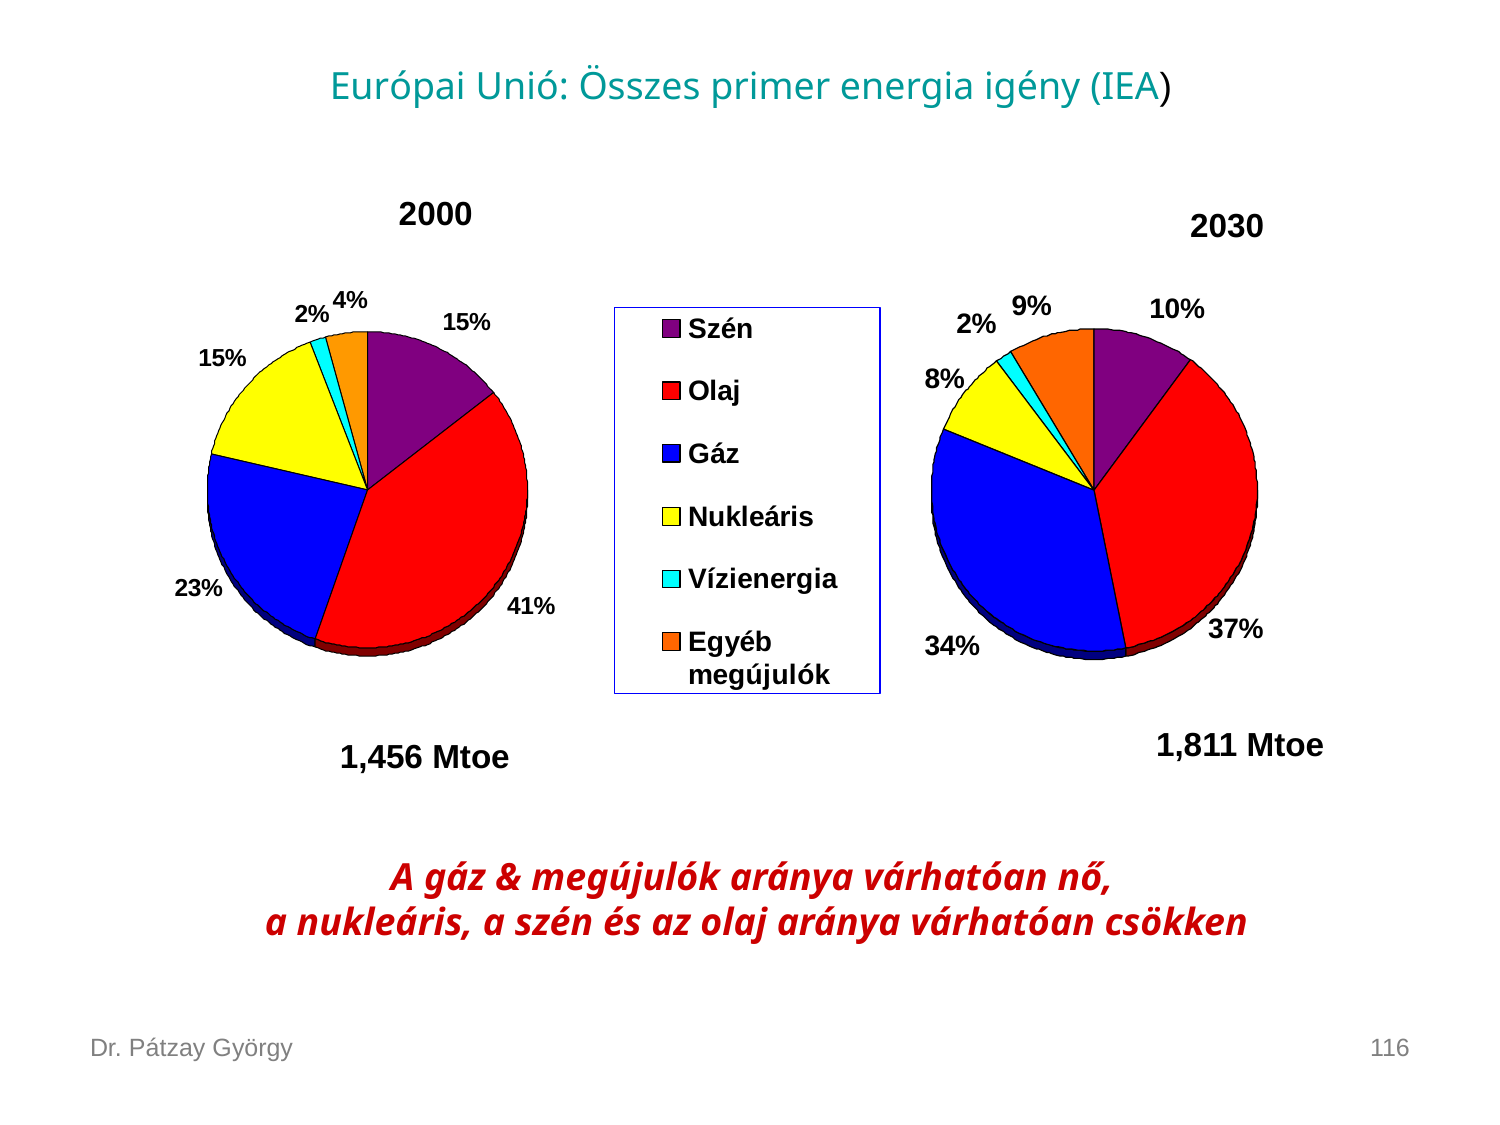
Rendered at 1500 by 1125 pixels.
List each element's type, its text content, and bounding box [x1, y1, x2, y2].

slide_number Dr. Pátzay György [74, 1024, 426, 1103]
text_box A gáz & megújulók aránya várhatóan nő, a nukleáris, a szén és az olaj aránya várhatóan csökken [249, 846, 1264, 951]
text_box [608, 172, 1308, 708]
text_box Európai Unió: Összes primer energia igény (IEA) [123, 54, 1378, 114]
text_box 1,456 Mtoe [325, 730, 525, 783]
text_box 1,811 Mtoe [1141, 716, 1340, 771]
slide_number 116 [1074, 1024, 1426, 1103]
text_box 2000 [384, 184, 488, 218]
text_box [40, 219, 691, 721]
